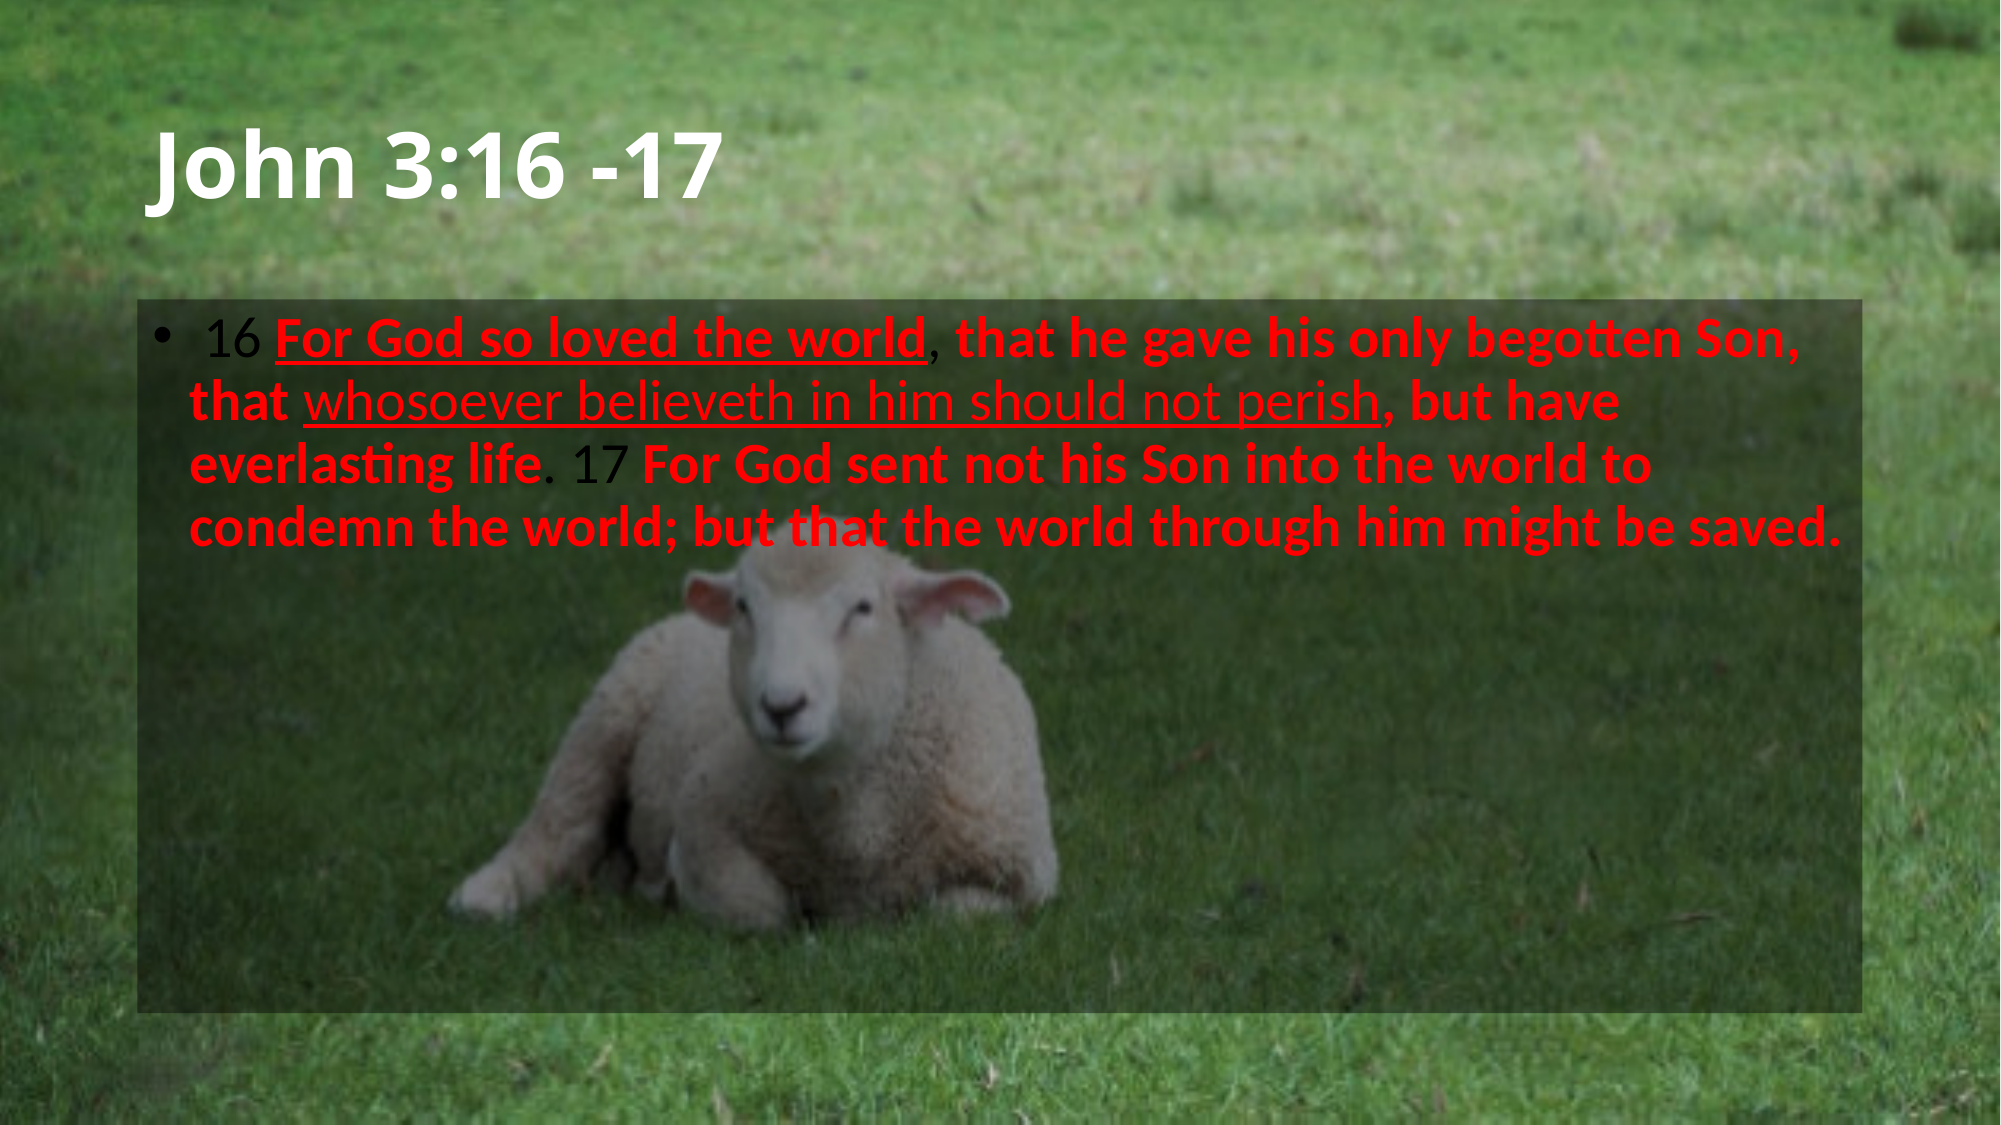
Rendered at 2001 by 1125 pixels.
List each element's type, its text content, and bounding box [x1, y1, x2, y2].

list 16 For God so loved the world, that he gave his only begotten Son, that whosoever believeth in him should not perish, but have everlasting life. 17 For God sent not his Son into the world to condemn the world; but that the world through him might be saved. [137, 299, 1863, 1014]
title John 3:16 -17 [137, 59, 1863, 278]
picture [0, 0, 2001, 1125]
